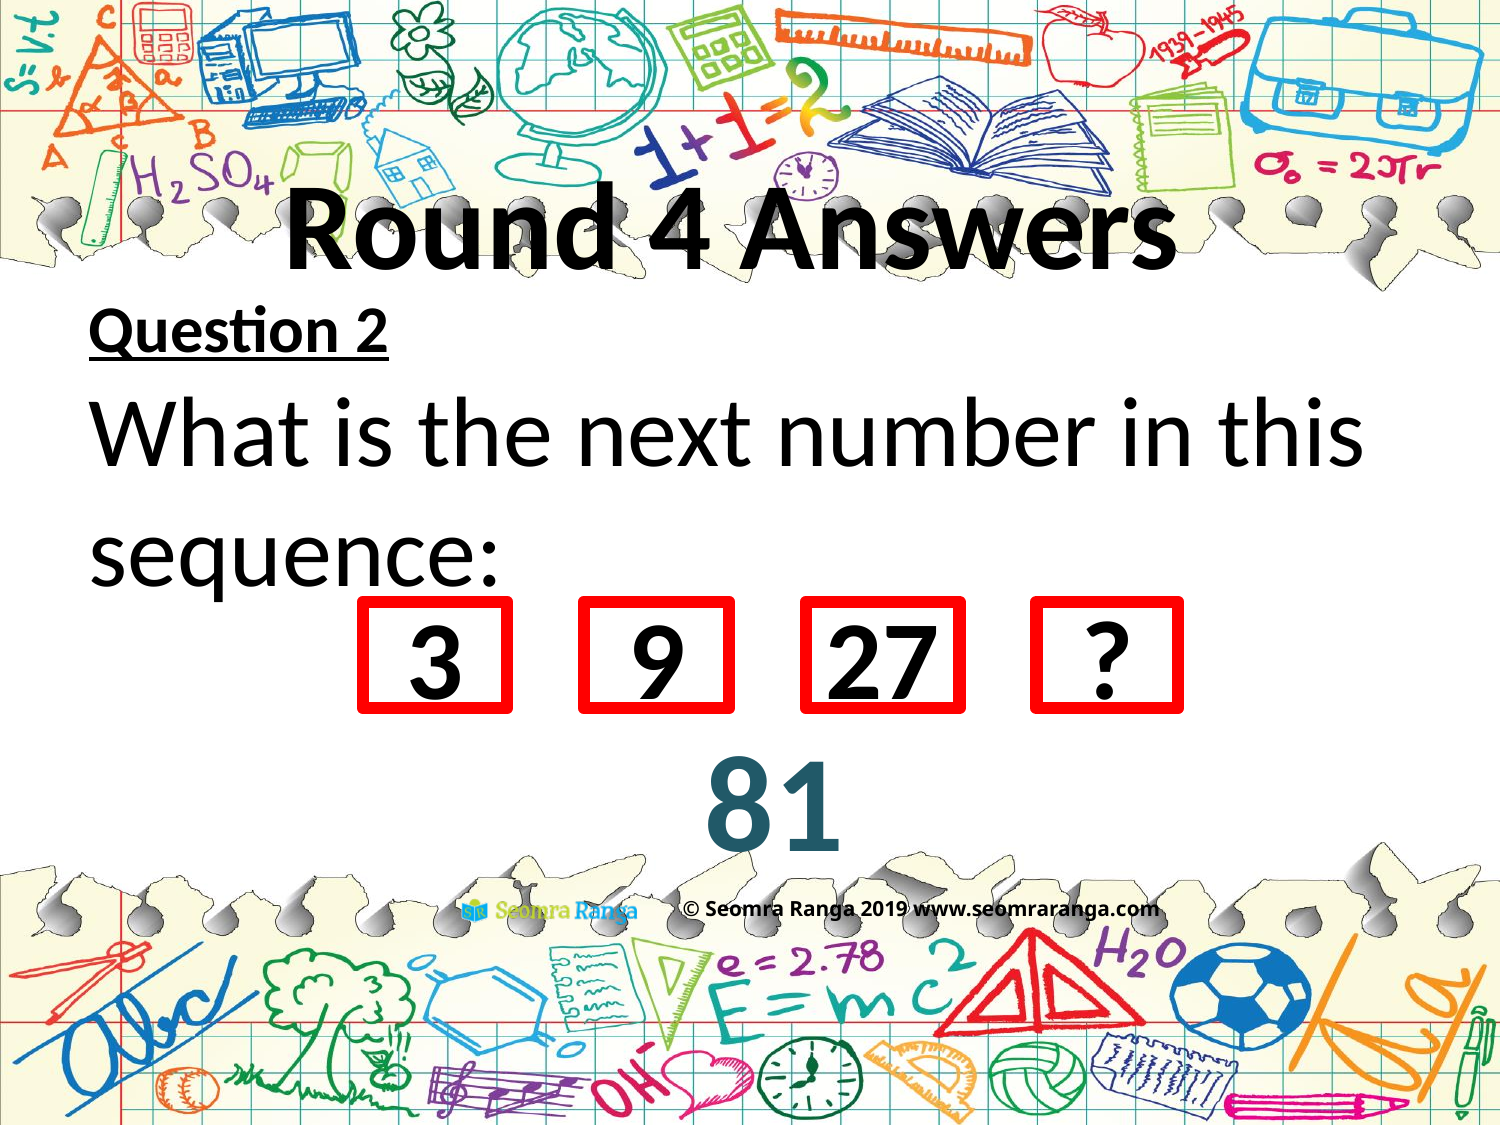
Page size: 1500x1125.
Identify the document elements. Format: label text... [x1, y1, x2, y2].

text_box ? [1034, 600, 1180, 706]
text_box © Seomra Ranga 2019 www.seomraranga.com [647, 888, 1199, 928]
text_box 27 [804, 600, 962, 706]
text_box Round 4 Answers [253, 137, 1211, 302]
text_box 81 [349, 706, 1200, 887]
text_box 3 [361, 600, 509, 706]
picture [0, 0, 1500, 1125]
text_box Question 2 What is the next number in this sequence: [74, 278, 1400, 614]
text_box 9 [582, 600, 731, 706]
